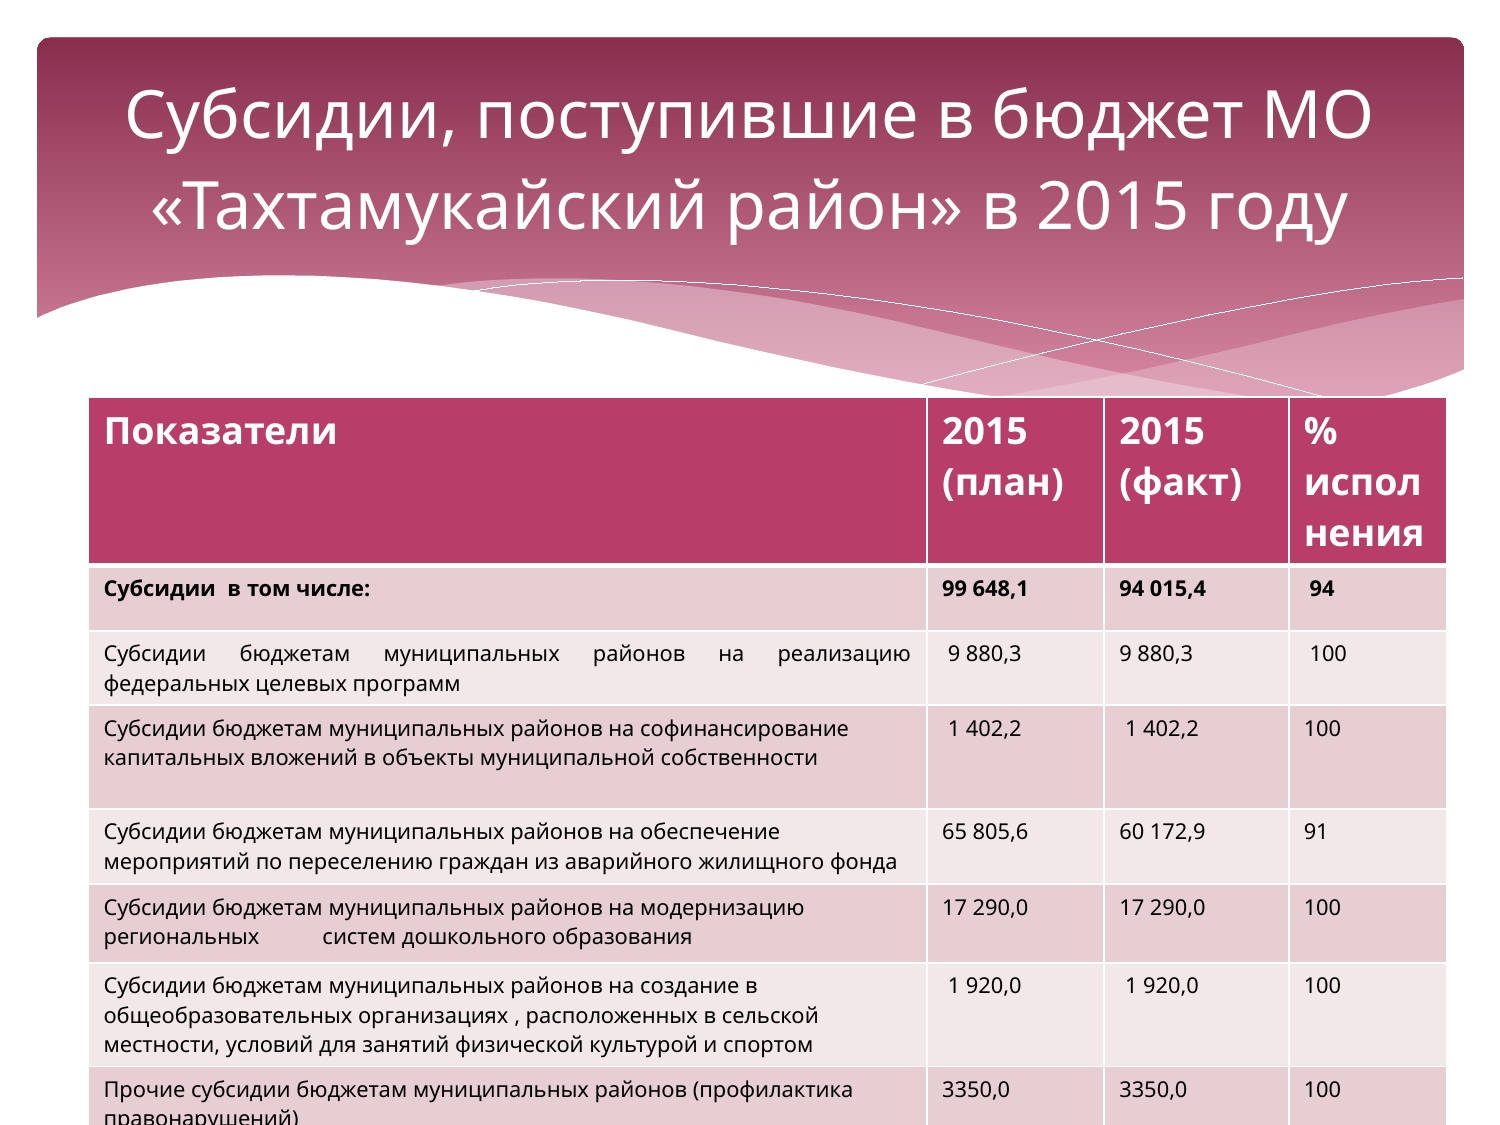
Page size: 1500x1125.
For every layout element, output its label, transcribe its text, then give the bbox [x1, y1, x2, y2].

table_cell 100 [1290, 885, 1446, 962]
table_cell 65 805,6 [928, 810, 1103, 883]
table_cell 17 290,0 [1105, 885, 1288, 962]
table_cell 1 920,0 [928, 964, 1103, 1066]
table_header 2015 (план) [928, 398, 1103, 563]
table_cell 100 [1290, 706, 1446, 808]
table_cell 99 648,1 [928, 568, 1103, 630]
table_cell 94 [1290, 568, 1446, 630]
table_header % исполнения [1290, 398, 1446, 563]
table_cell 100 [1290, 964, 1446, 1066]
table_cell 1 402,2 [1105, 706, 1288, 808]
table_cell 91 [1290, 810, 1446, 883]
table_header Показатели [89, 398, 926, 563]
table_cell 1 920,0 [1105, 964, 1288, 1066]
table_cell 17 290,0 [928, 885, 1103, 962]
table_cell 100 [1290, 632, 1446, 704]
table_cell 100 [1290, 1067, 1446, 1125]
table_cell 3350,0 [1105, 1067, 1288, 1125]
table_cell Субсидии бюджетам муниципальных районов на создание в общеобразовательных организациях , расположенных в сельской местности, условий для занятий физической культурой и спортом [89, 964, 926, 1066]
table_cell Субсидии бюджетам муниципальных районов на обеспечение мероприятий по переселению граждан из аварийного жилищного фонда [89, 810, 926, 883]
table_cell 9 880,3 [928, 632, 1103, 704]
table_cell 1 402,2 [928, 706, 1103, 808]
table_cell 94 015,4 [1105, 568, 1288, 630]
table_cell Субсидии в том числе: [89, 568, 926, 630]
table_cell Прочие субсидии бюджетам муниципальных районов (профилактика правонарушений) [89, 1067, 926, 1125]
table_cell 9 880,3 [1105, 632, 1288, 704]
title Субсидии, поступившие в бюджет МО «Тахтамукайский район» в 2015 году [75, 55, 1425, 261]
table_cell Субсидии бюджетам муниципальных районов на модернизацию региональных систем дошкольного образования [89, 885, 926, 962]
table_cell Субсидии бюджетам муниципальных районов на софинансирование капитальных вложений в объекты муниципальной собственности [89, 706, 926, 808]
table_header 2015 (факт) [1105, 398, 1288, 563]
table_cell 3350,0 [928, 1067, 1103, 1125]
table_cell Субсидии бюджетам муниципальных районов на реализацию федеральных целевых программ [89, 632, 926, 704]
table_cell 60 172,9 [1105, 810, 1288, 883]
